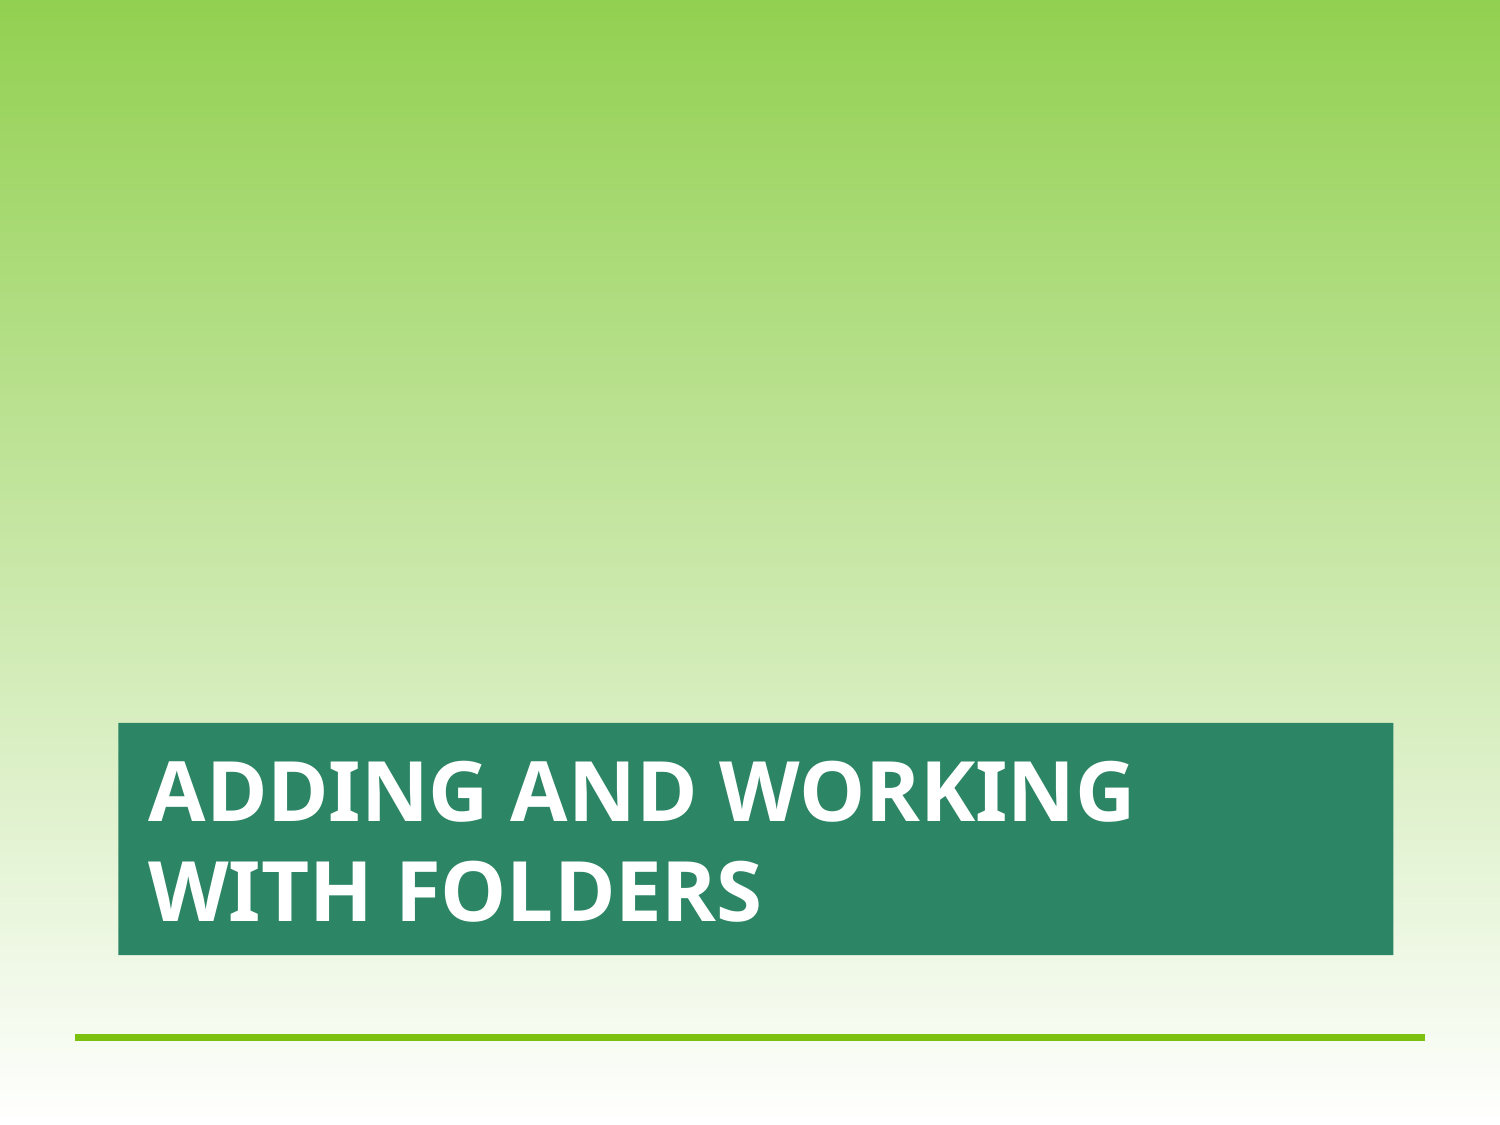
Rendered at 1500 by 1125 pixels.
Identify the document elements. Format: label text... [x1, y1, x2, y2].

title Adding and working with Folders [118, 722, 1394, 956]
